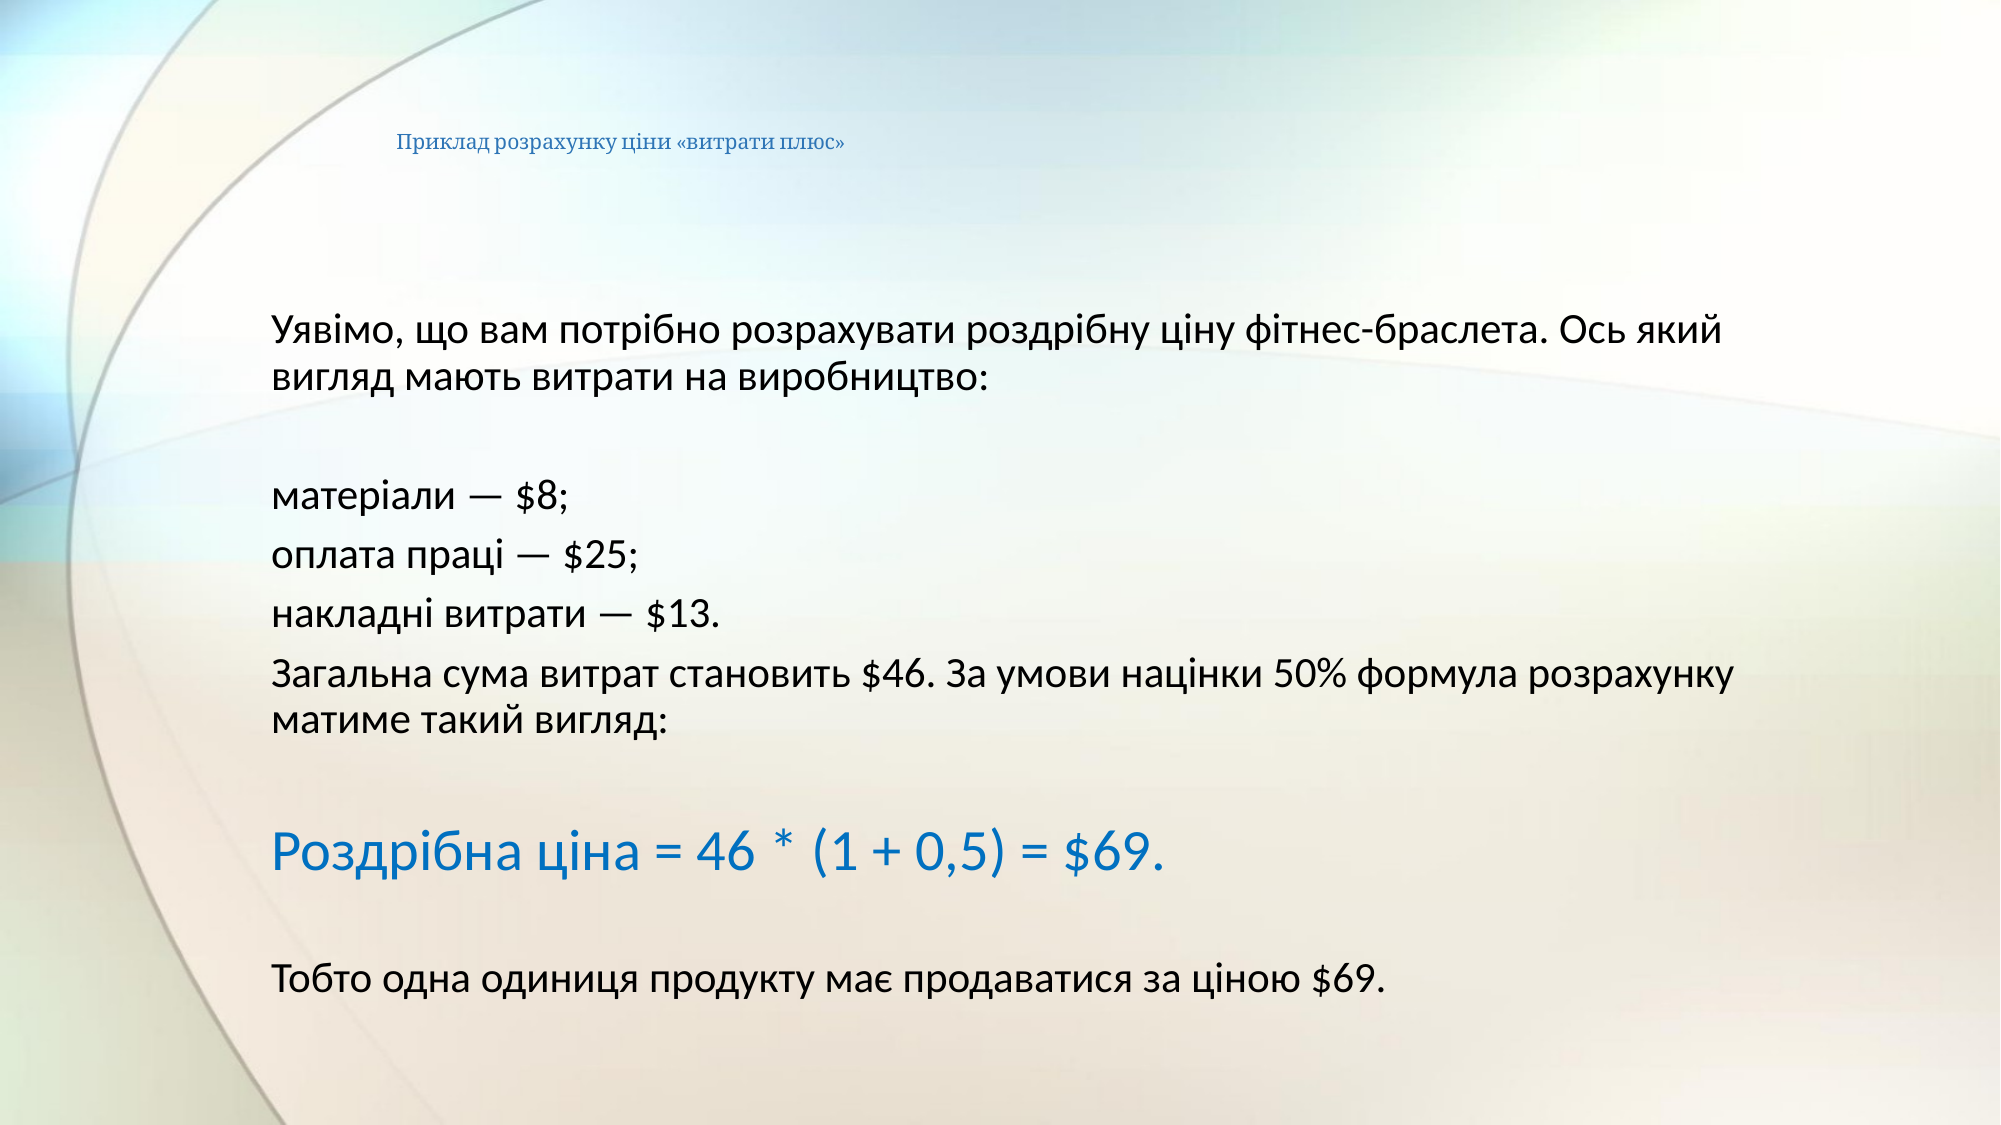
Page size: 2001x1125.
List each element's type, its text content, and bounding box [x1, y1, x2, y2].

list Уявімо, що вам потрібно розрахувати роздрібну ціну фітнес-браслета. Ось який вигляд мають витрати на виробництво: матеріали — $8; оплата праці — $25; накладні витрати — $13. Загальна сума витрат становить $46. За умови націнки 50% формула розрахунку матиме такий вигляд: Роздрібна ціна = 46 * (1 + 0,5) = $69. Тобто одна одиниця продукту має продаватися за ціною $69. [256, 299, 1863, 1014]
picture [0, 0, 2001, 1125]
title Приклад розрахунку ціни «витрати плюс» [381, 95, 1863, 188]
